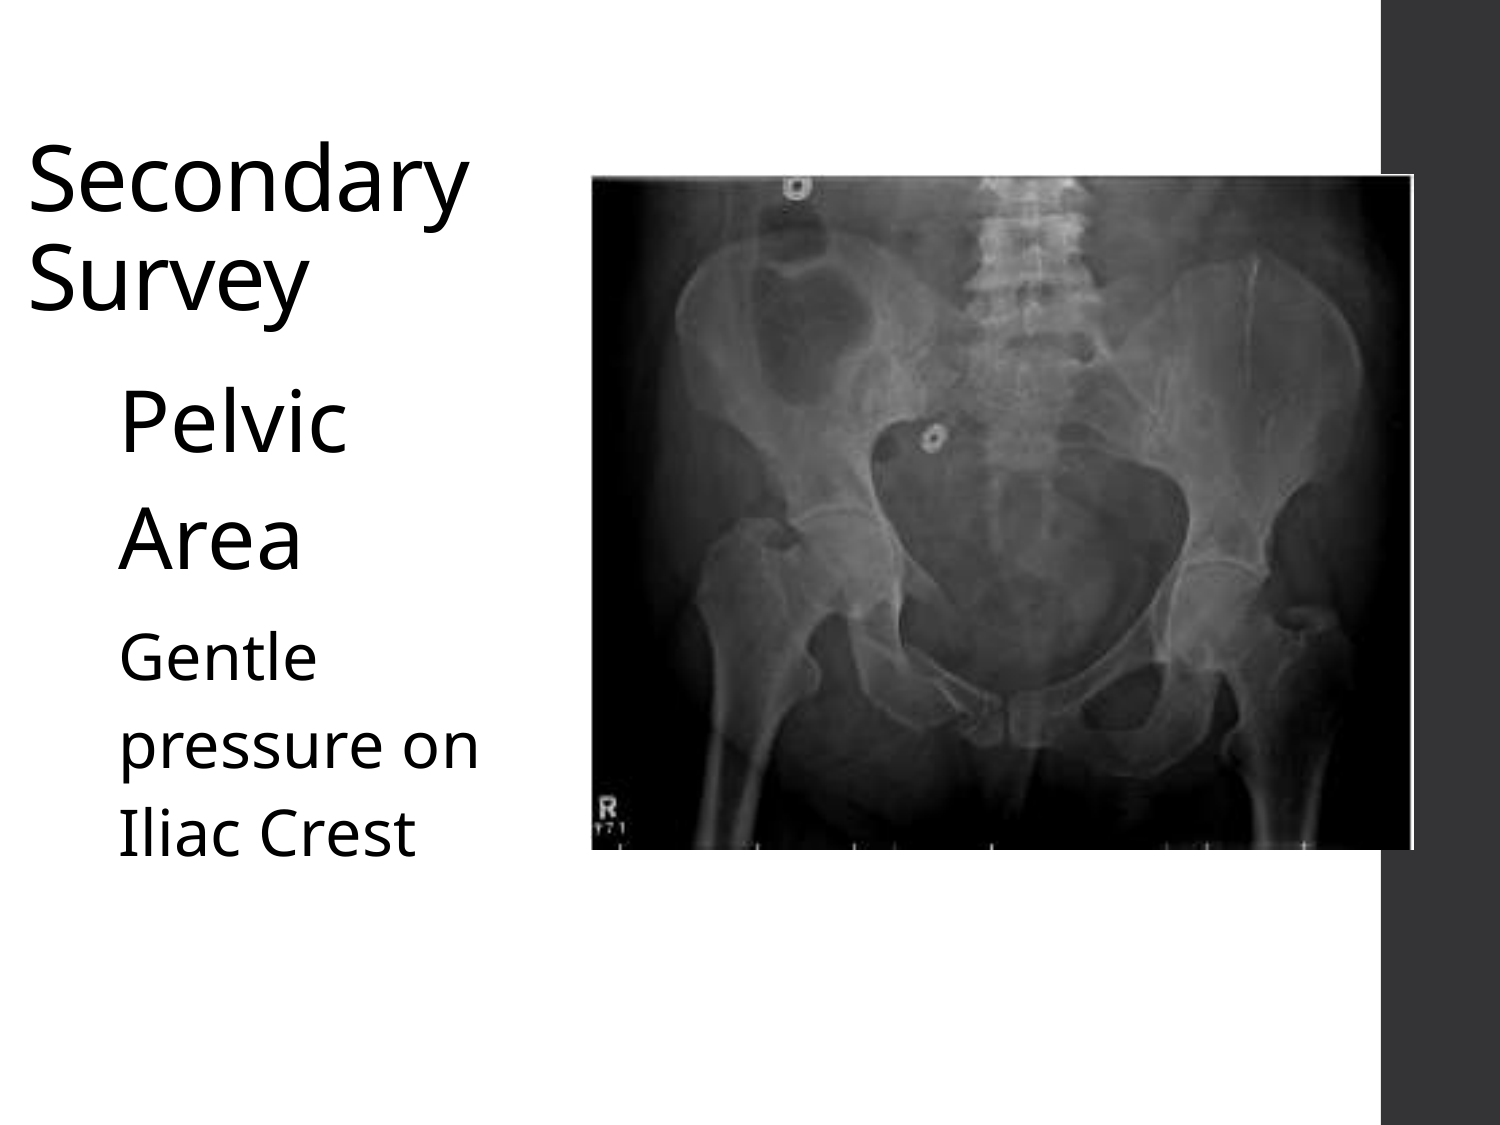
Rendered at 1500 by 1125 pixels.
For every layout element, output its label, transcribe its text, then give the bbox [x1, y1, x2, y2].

list Pelvic Area Gentle pressure on Iliac Crest [103, 344, 498, 970]
title Secondary Survey [12, 75, 498, 338]
picture [590, 174, 1414, 851]
